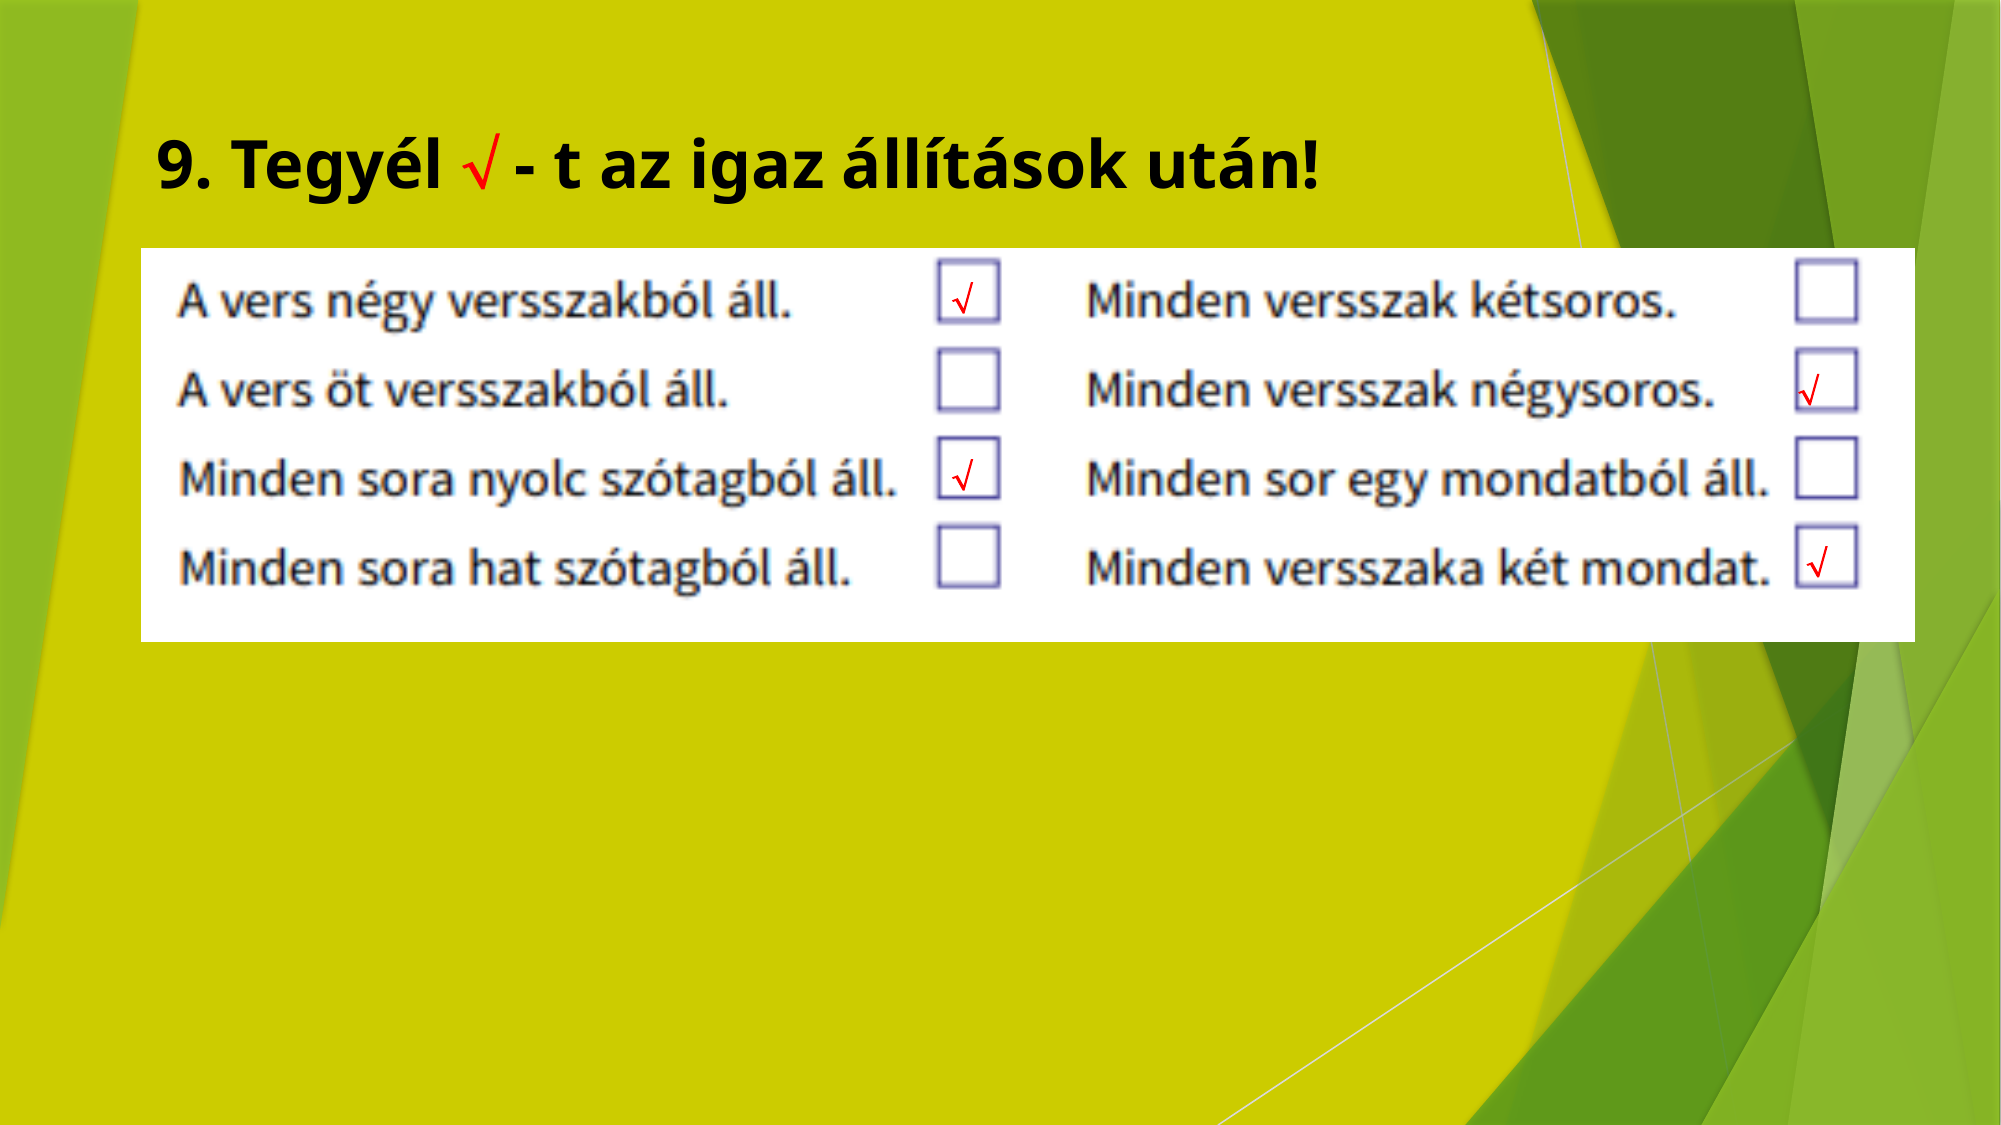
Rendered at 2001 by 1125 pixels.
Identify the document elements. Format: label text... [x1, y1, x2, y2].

picture [140, 248, 1915, 643]
title 9. Tegyél  - t az igaz állítások után! [141, 77, 1416, 209]
